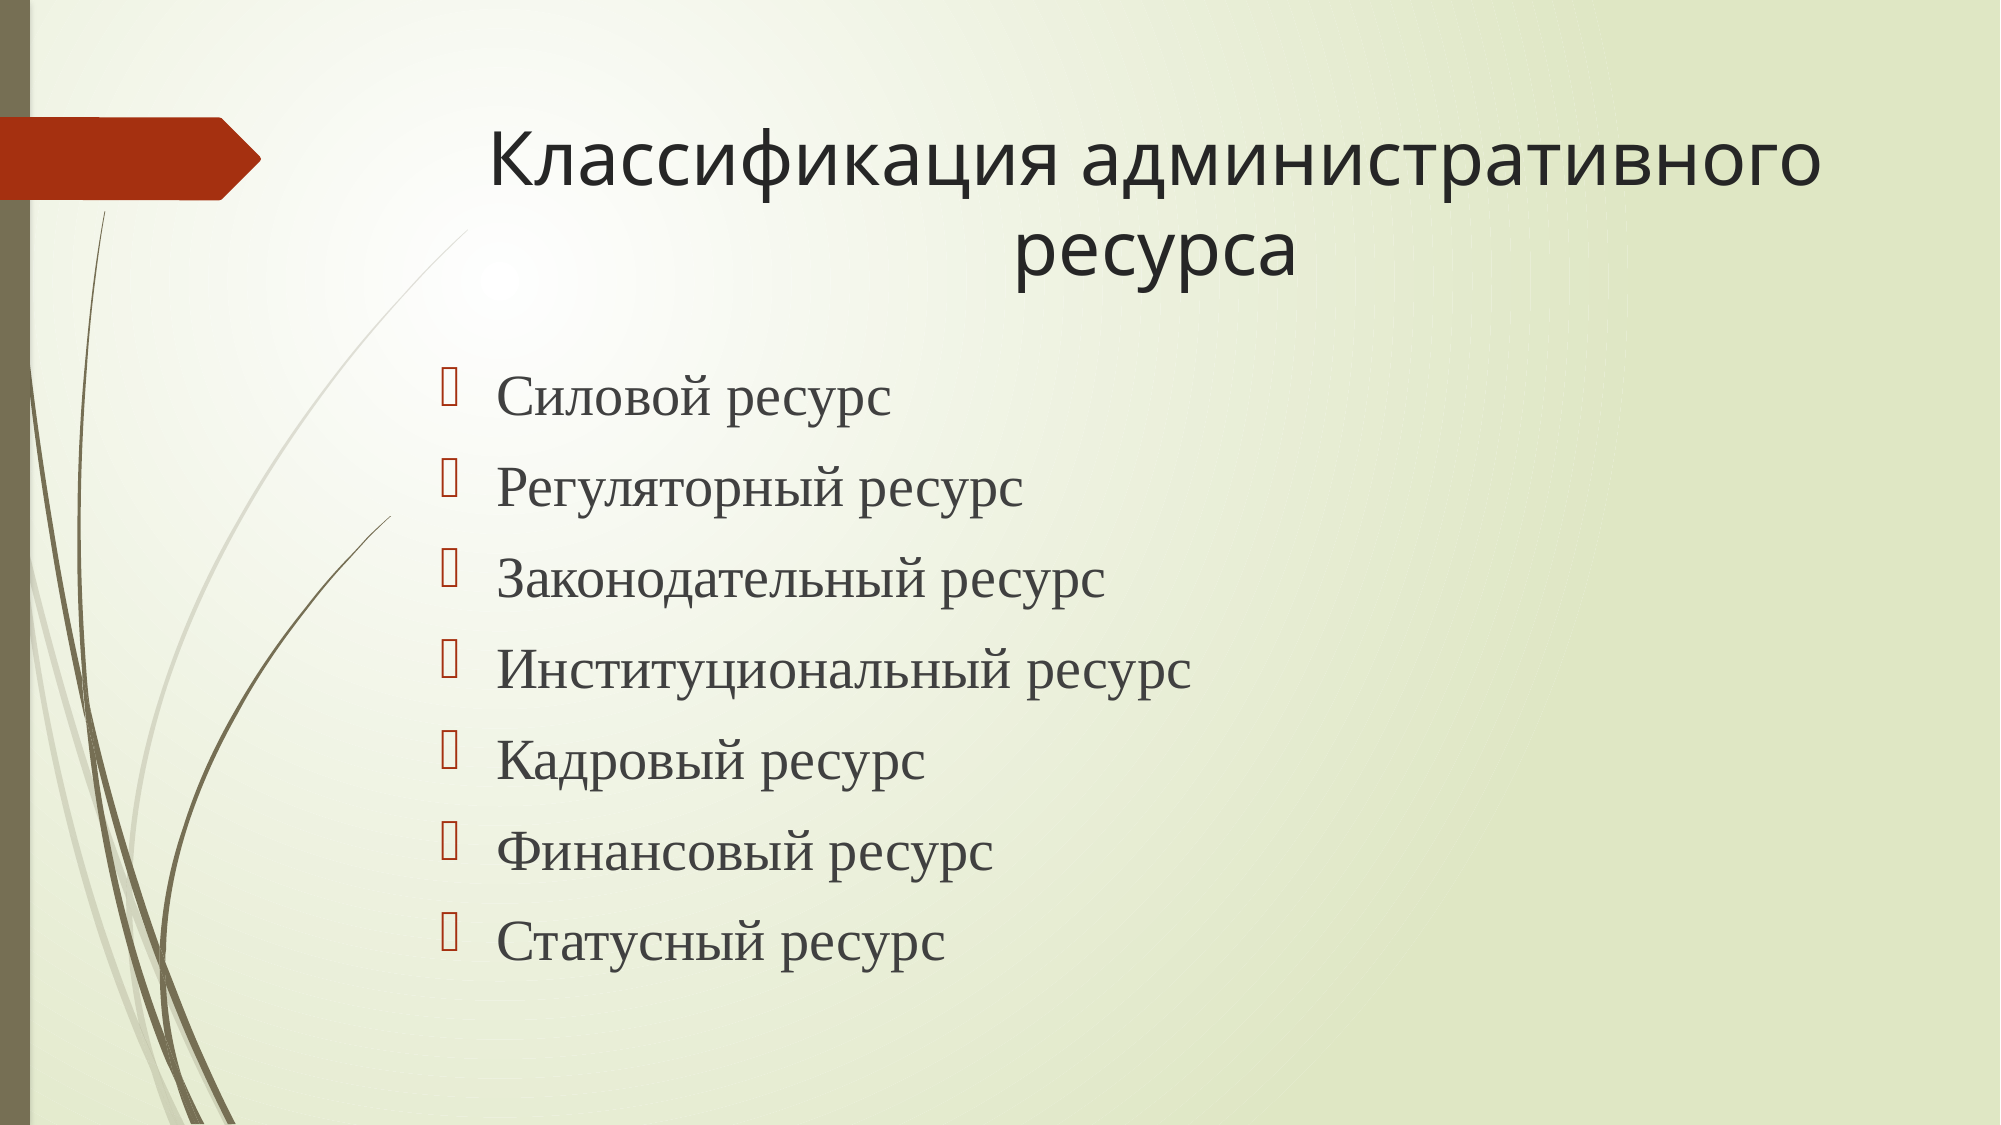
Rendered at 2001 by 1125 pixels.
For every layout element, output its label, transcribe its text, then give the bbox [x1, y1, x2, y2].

title Классификация административного ресурса [425, 102, 1888, 313]
list Силовой ресурс Регуляторный ресурс Законодательный ресурс Институциональный ресурс Кадровый ресурс Финансовый ресурс Статусный ресурс [424, 350, 1888, 970]
